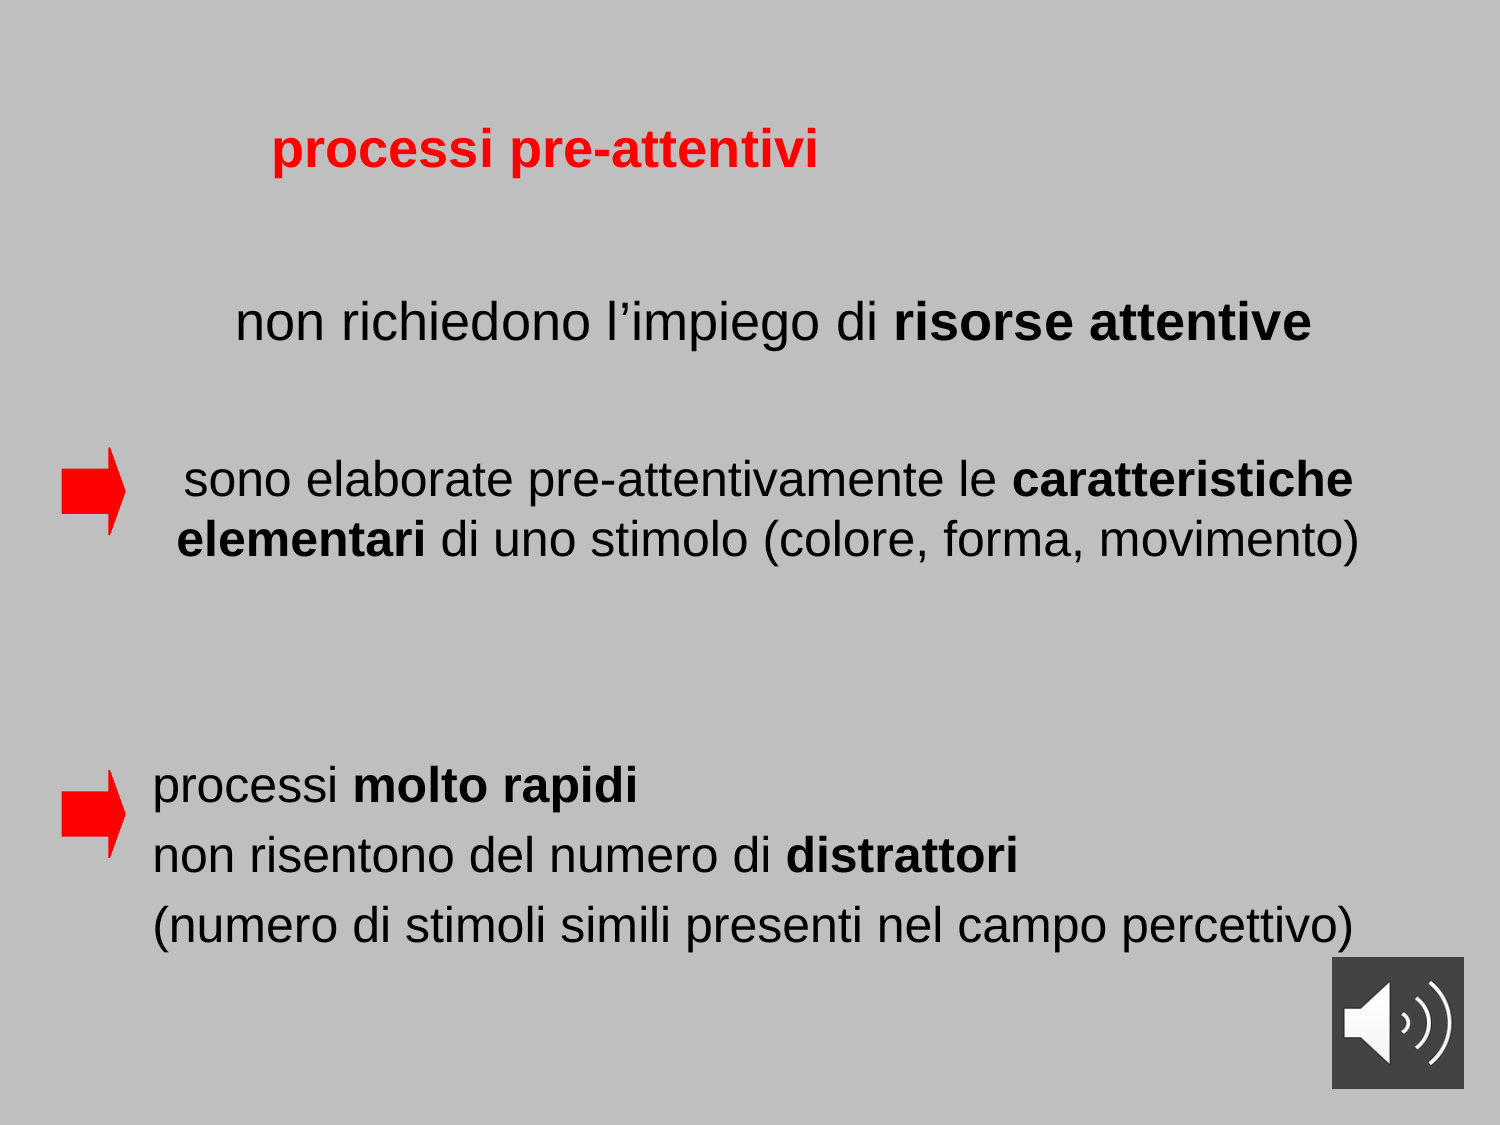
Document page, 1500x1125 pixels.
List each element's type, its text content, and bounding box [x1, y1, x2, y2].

text_box processi pre-attentivi [256, 113, 835, 187]
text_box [62, 438, 1401, 576]
text_box non richiedono l’impiego di risorse attentive [88, 278, 1460, 359]
picture [1330, 955, 1465, 1090]
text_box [62, 745, 1463, 1040]
